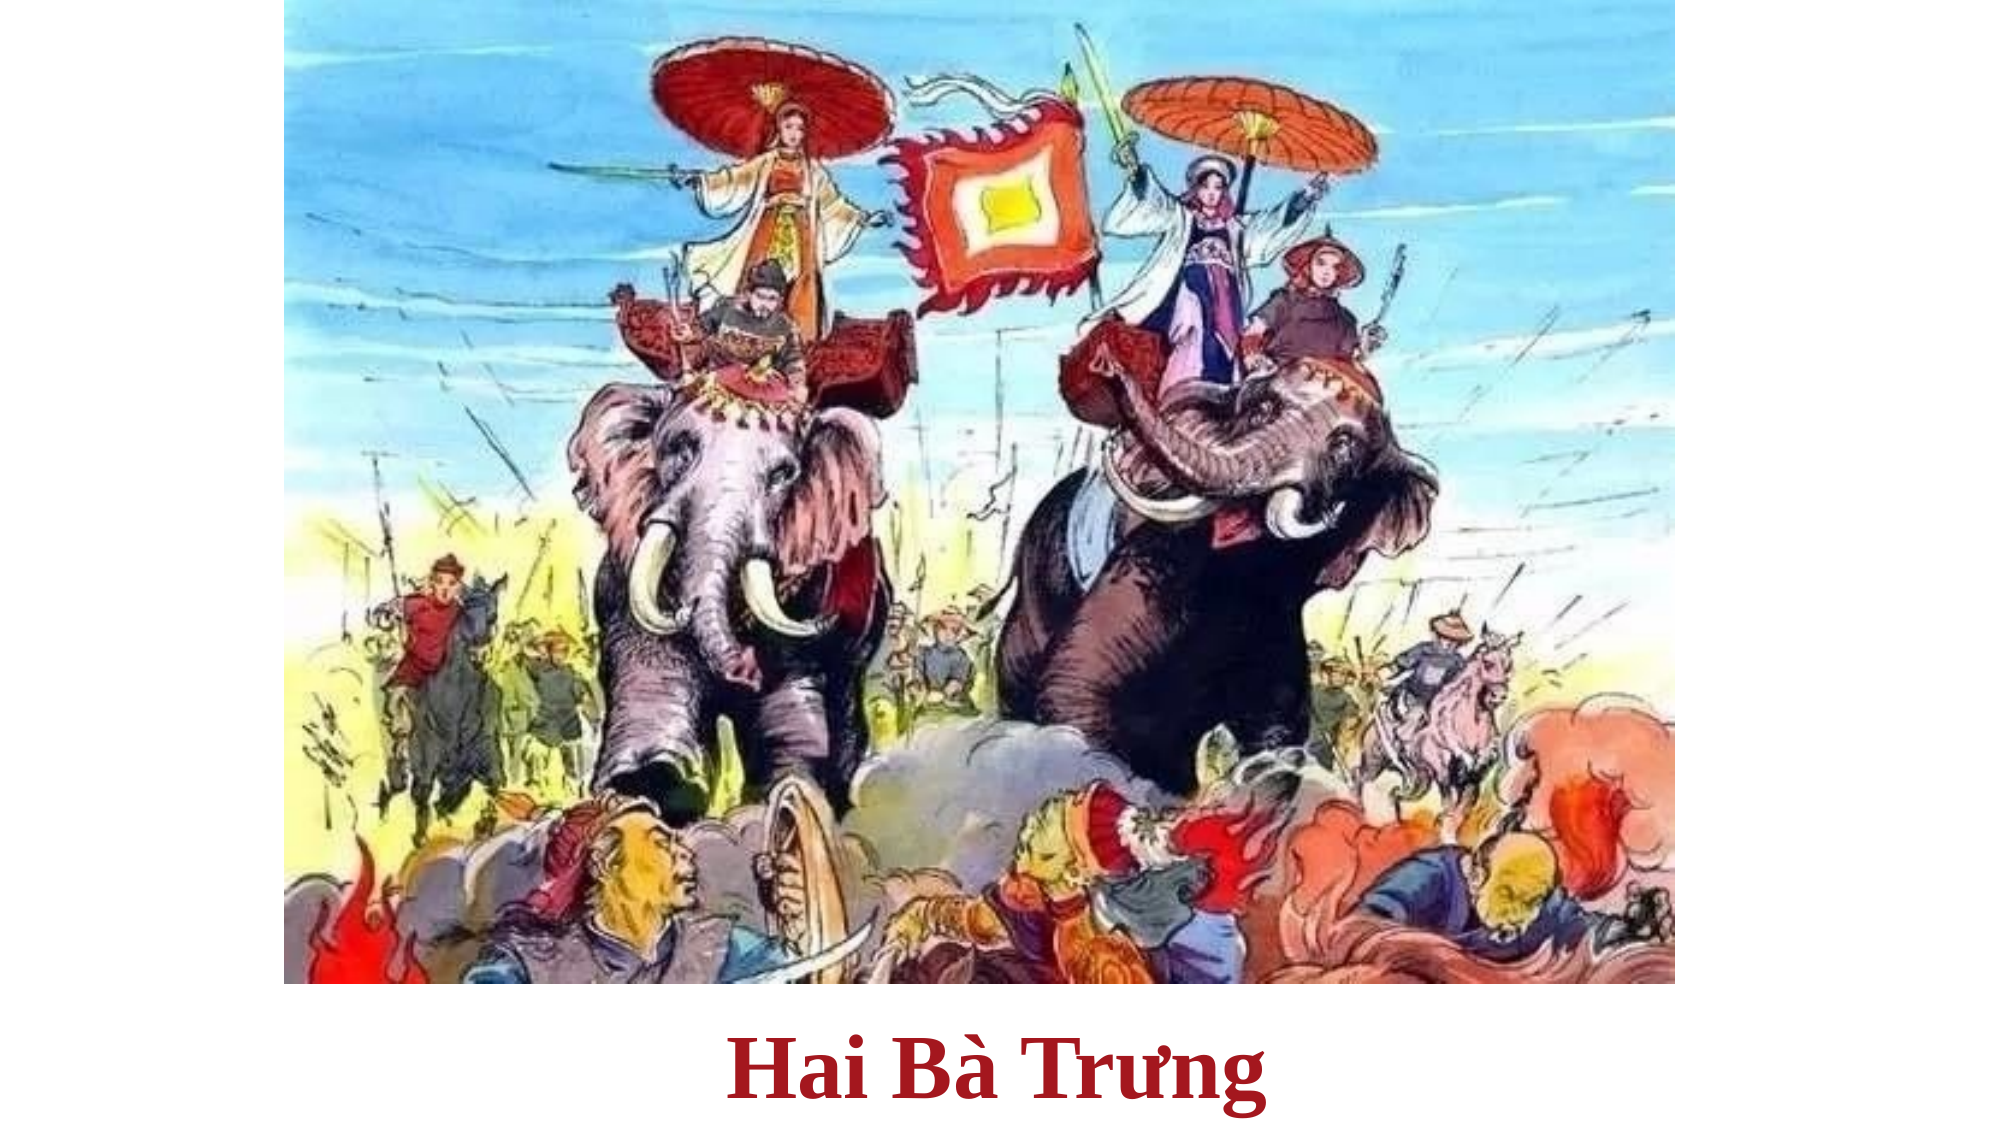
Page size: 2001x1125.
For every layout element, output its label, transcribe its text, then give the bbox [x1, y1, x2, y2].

text_box Hai Bà Trưng [711, 999, 1375, 1124]
picture [284, 0, 1675, 984]
